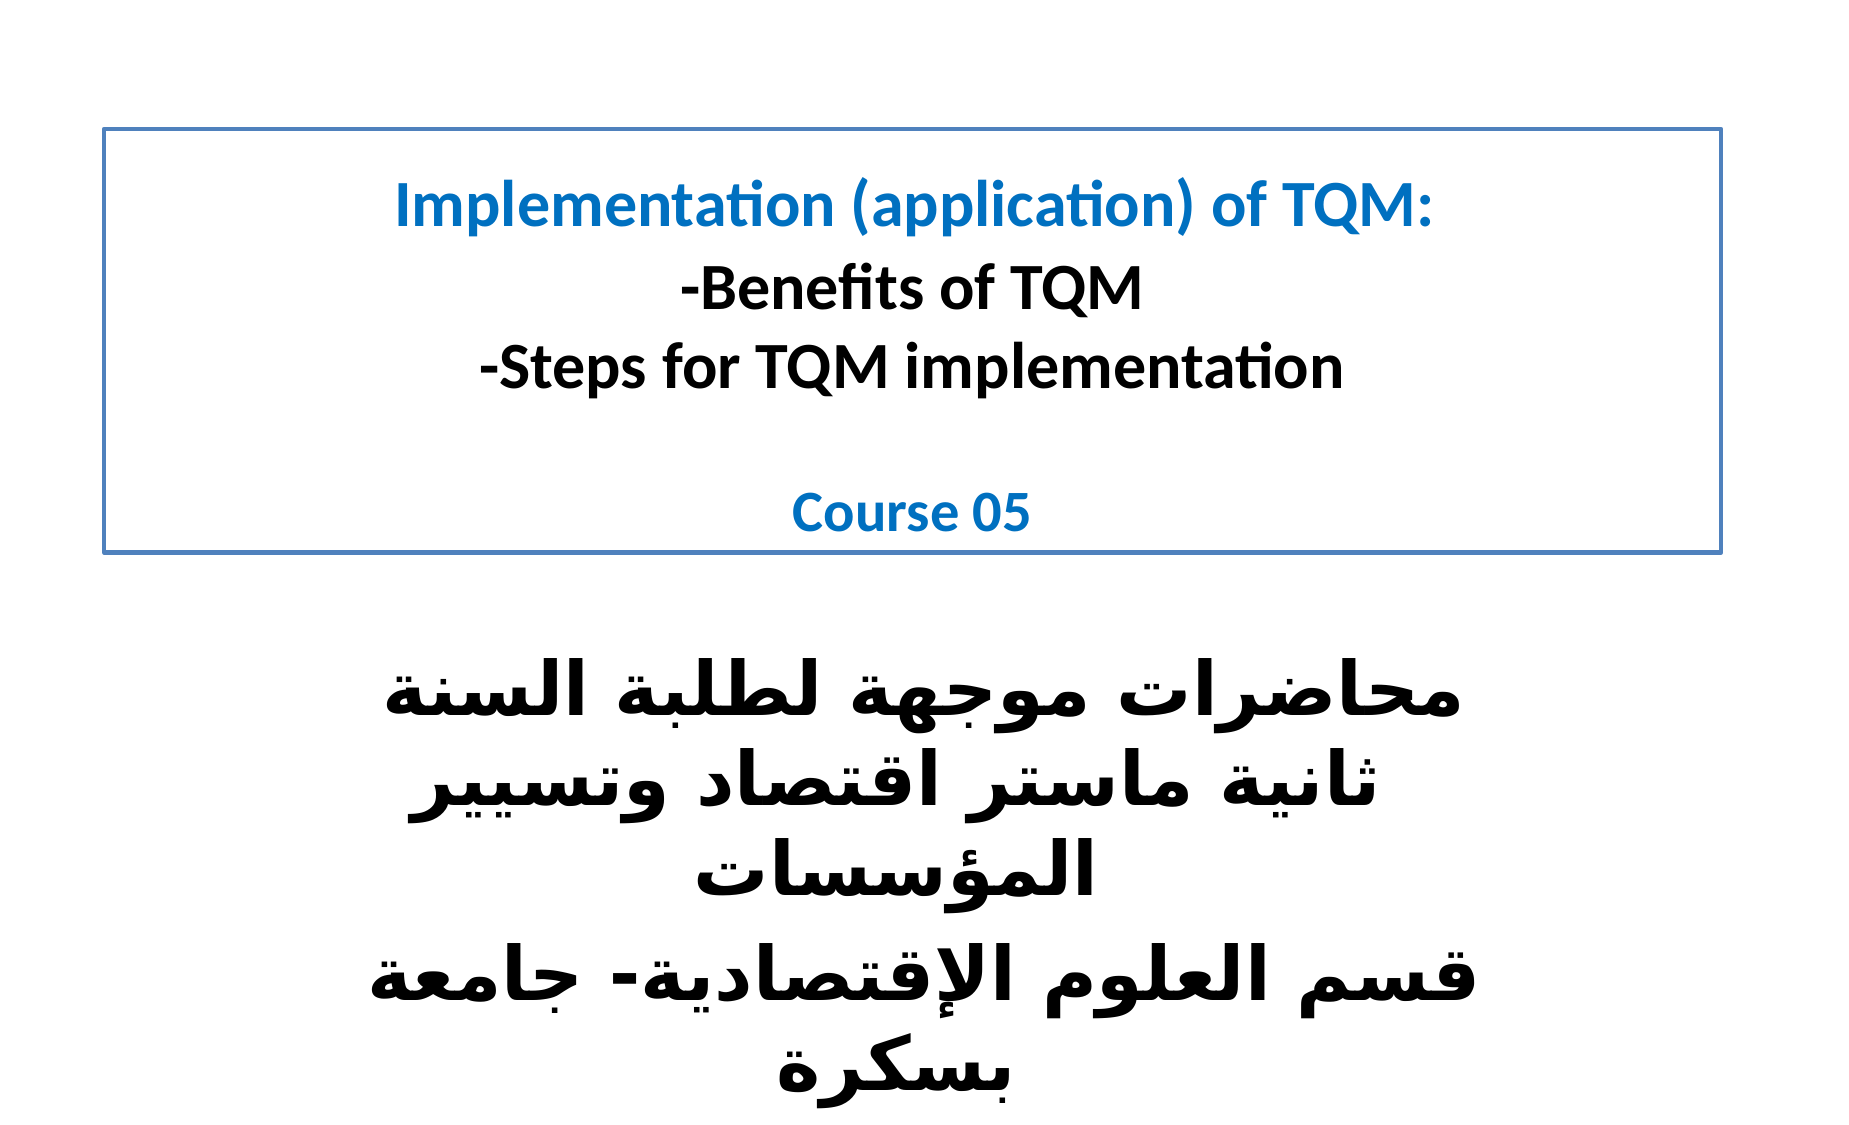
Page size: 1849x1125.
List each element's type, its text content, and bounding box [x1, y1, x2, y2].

title Implementation (application) of TQM: -Benefits of TQM -Steps for TQM implementation Course 05 [102, 127, 1723, 555]
list محاضرات موجهة لطلبة السنة ثانية ماستر اقتصاد وتسيير المؤسسات قسم العلوم الإقتصادية- جامعة بسكرة [326, 632, 1522, 985]
